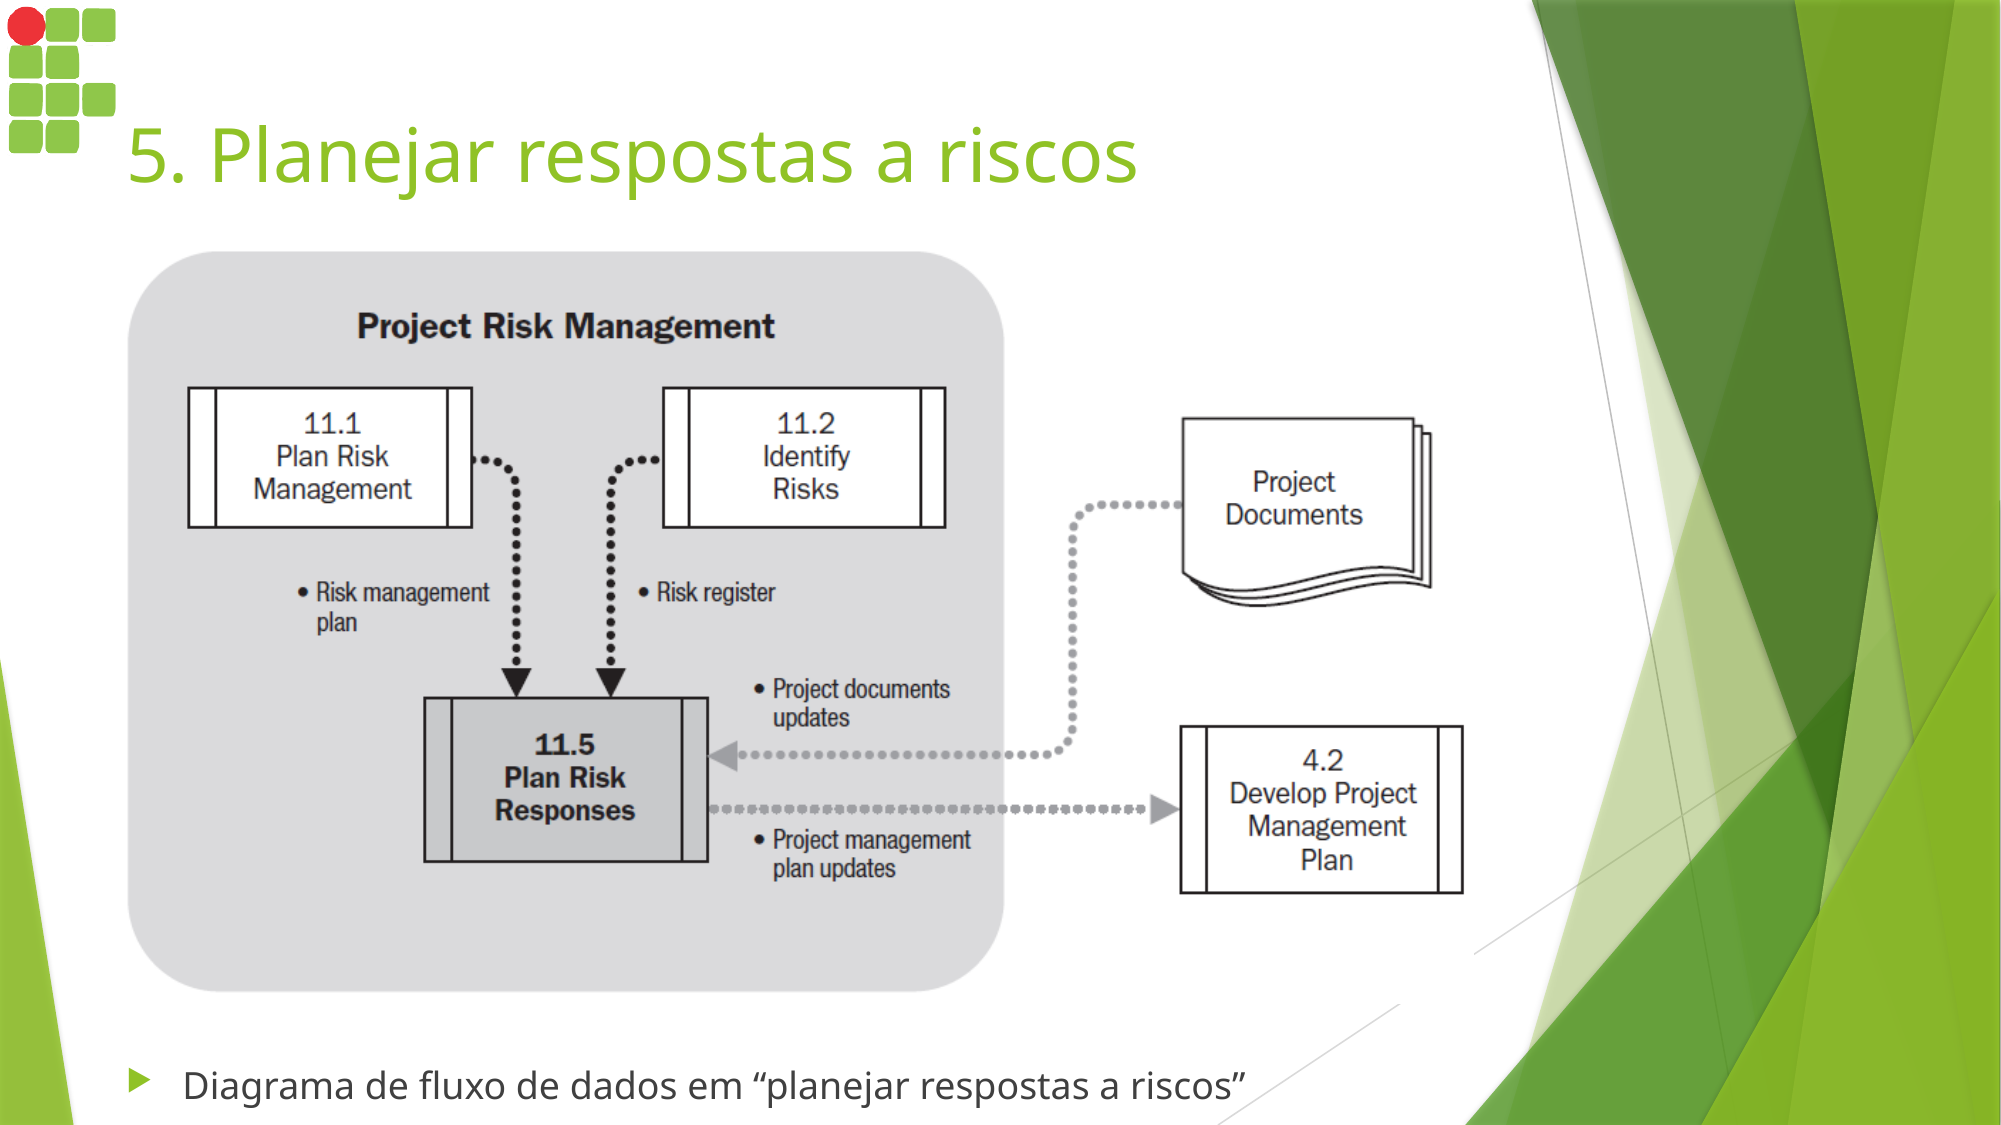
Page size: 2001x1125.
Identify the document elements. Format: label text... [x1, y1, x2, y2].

title 5. Planejar respostas a riscos [111, 99, 1522, 317]
picture [125, 245, 1475, 1004]
list Diagrama de fluxo de dados em “planejar respostas a riscos” [111, 1054, 1522, 1120]
picture [0, 0, 123, 163]
